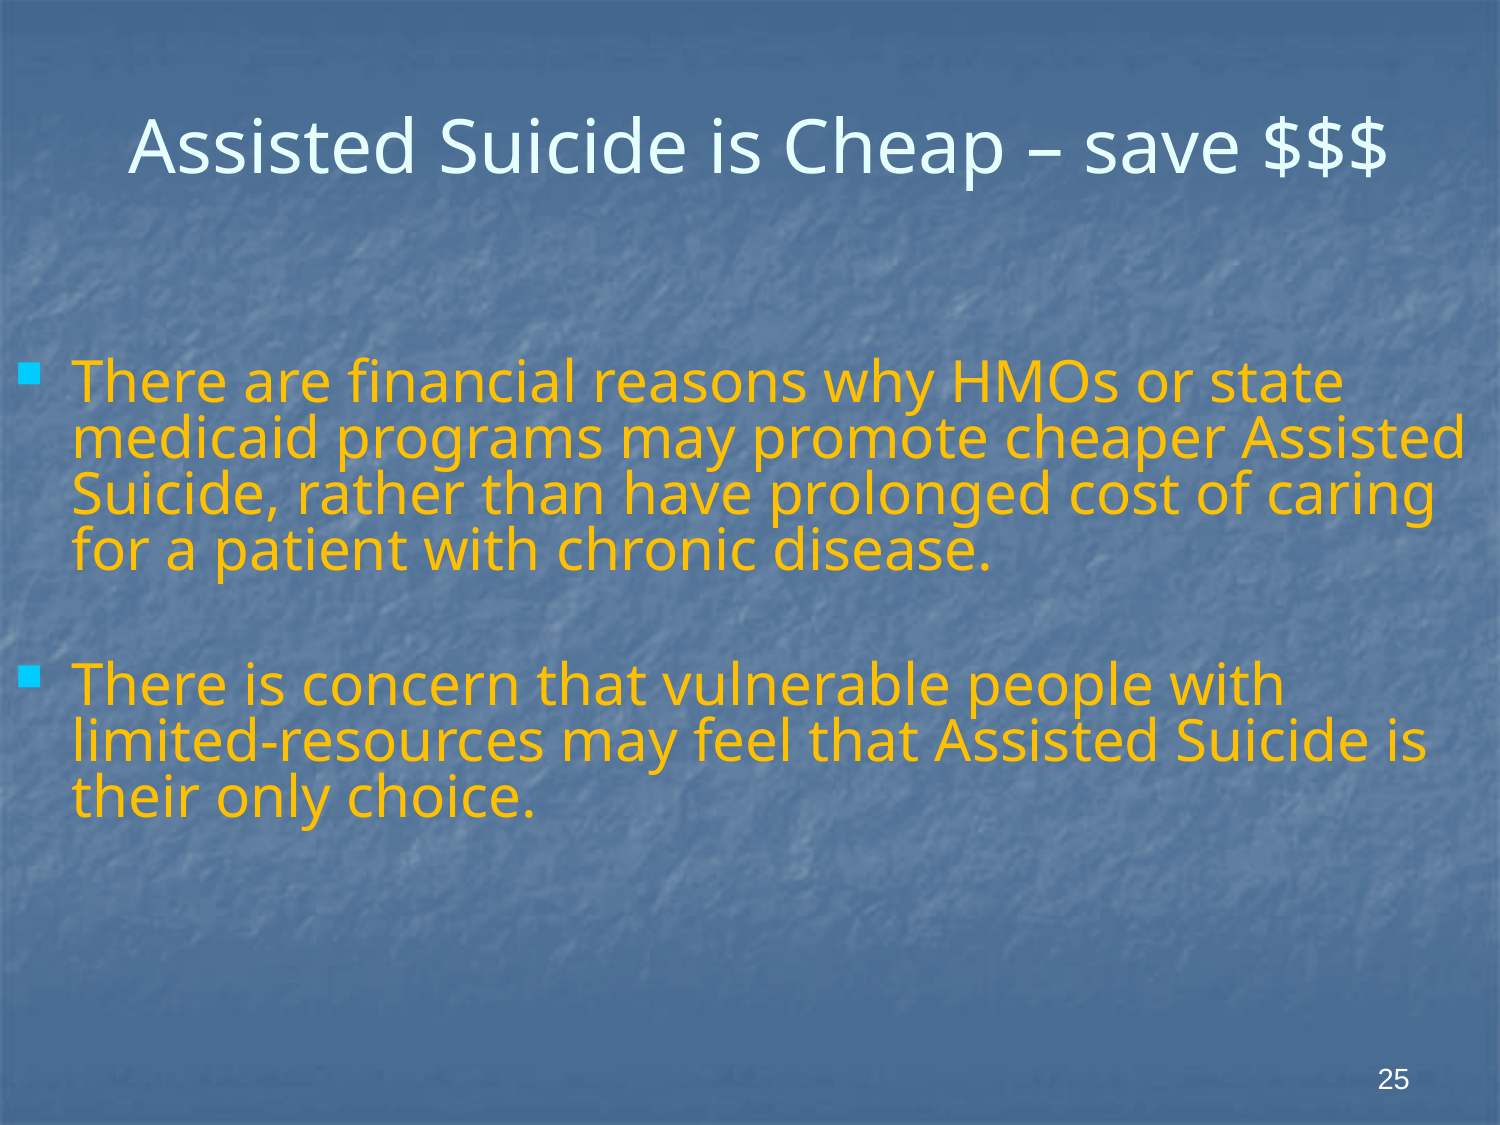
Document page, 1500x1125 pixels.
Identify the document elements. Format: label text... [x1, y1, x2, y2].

slide_number 25 [1074, 1024, 1426, 1103]
title Assisted Suicide is Cheap – save $$$ [74, 0, 1426, 288]
list There are financial reasons why HMOs or state medicaid programs may promote cheaper Assisted Suicide, rather than have prolonged cost of caring for a patient with chronic disease. There is concern that vulnerable people with limited-resources may feel that Assisted Suicide is their only choice. [0, 349, 1500, 1125]
